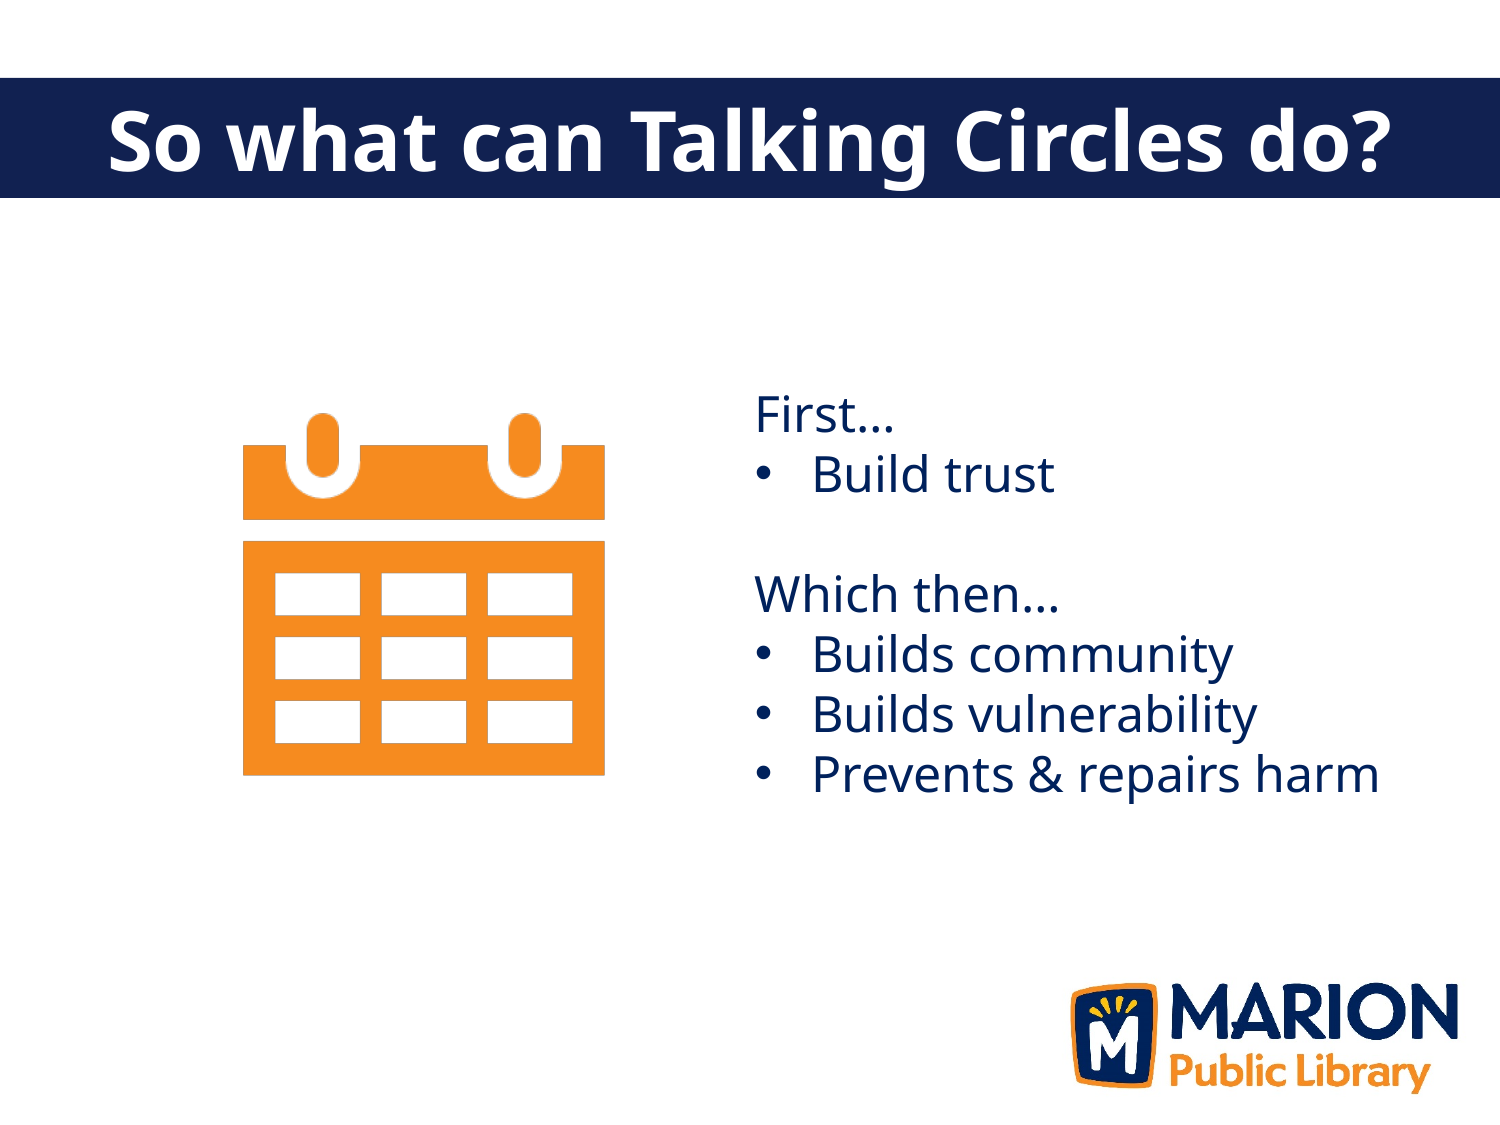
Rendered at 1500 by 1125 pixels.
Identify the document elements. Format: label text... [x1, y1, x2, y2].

picture [169, 338, 679, 850]
picture [1040, 944, 1500, 1122]
title So what can Talking Circles do? [0, 77, 1500, 198]
text_box First… Build trust Which then… Builds community Builds vulnerability Prevents & repairs harm [739, 374, 1431, 900]
